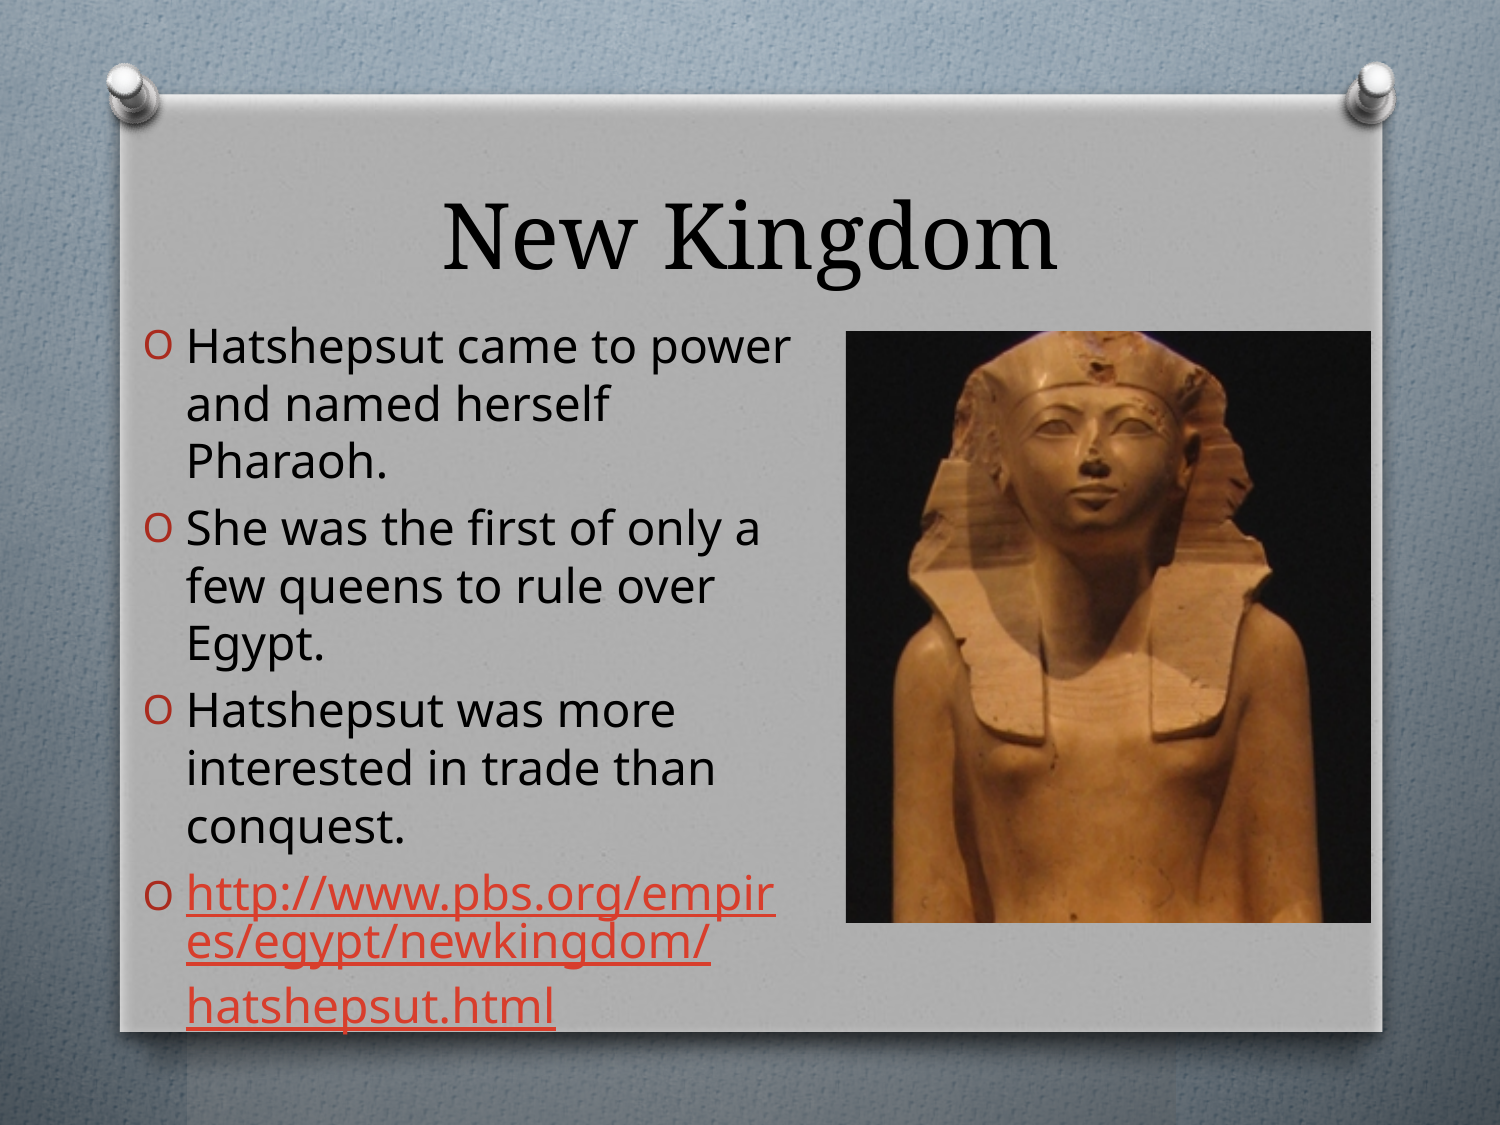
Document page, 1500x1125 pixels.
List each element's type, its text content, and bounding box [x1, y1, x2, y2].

picture [75, 29, 198, 153]
picture [1317, 35, 1439, 156]
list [845, 331, 1371, 923]
title New Kingdom [179, 134, 1323, 332]
list Hatshepsut came to power and named herself Pharaoh. She was the first of only a few queens to rule over Egypt. Hatshepsut was more interested in trade than conquest. http://www.pbs.org/empires/egypt/newkingdom/hatshepsut.html [127, 307, 812, 1005]
